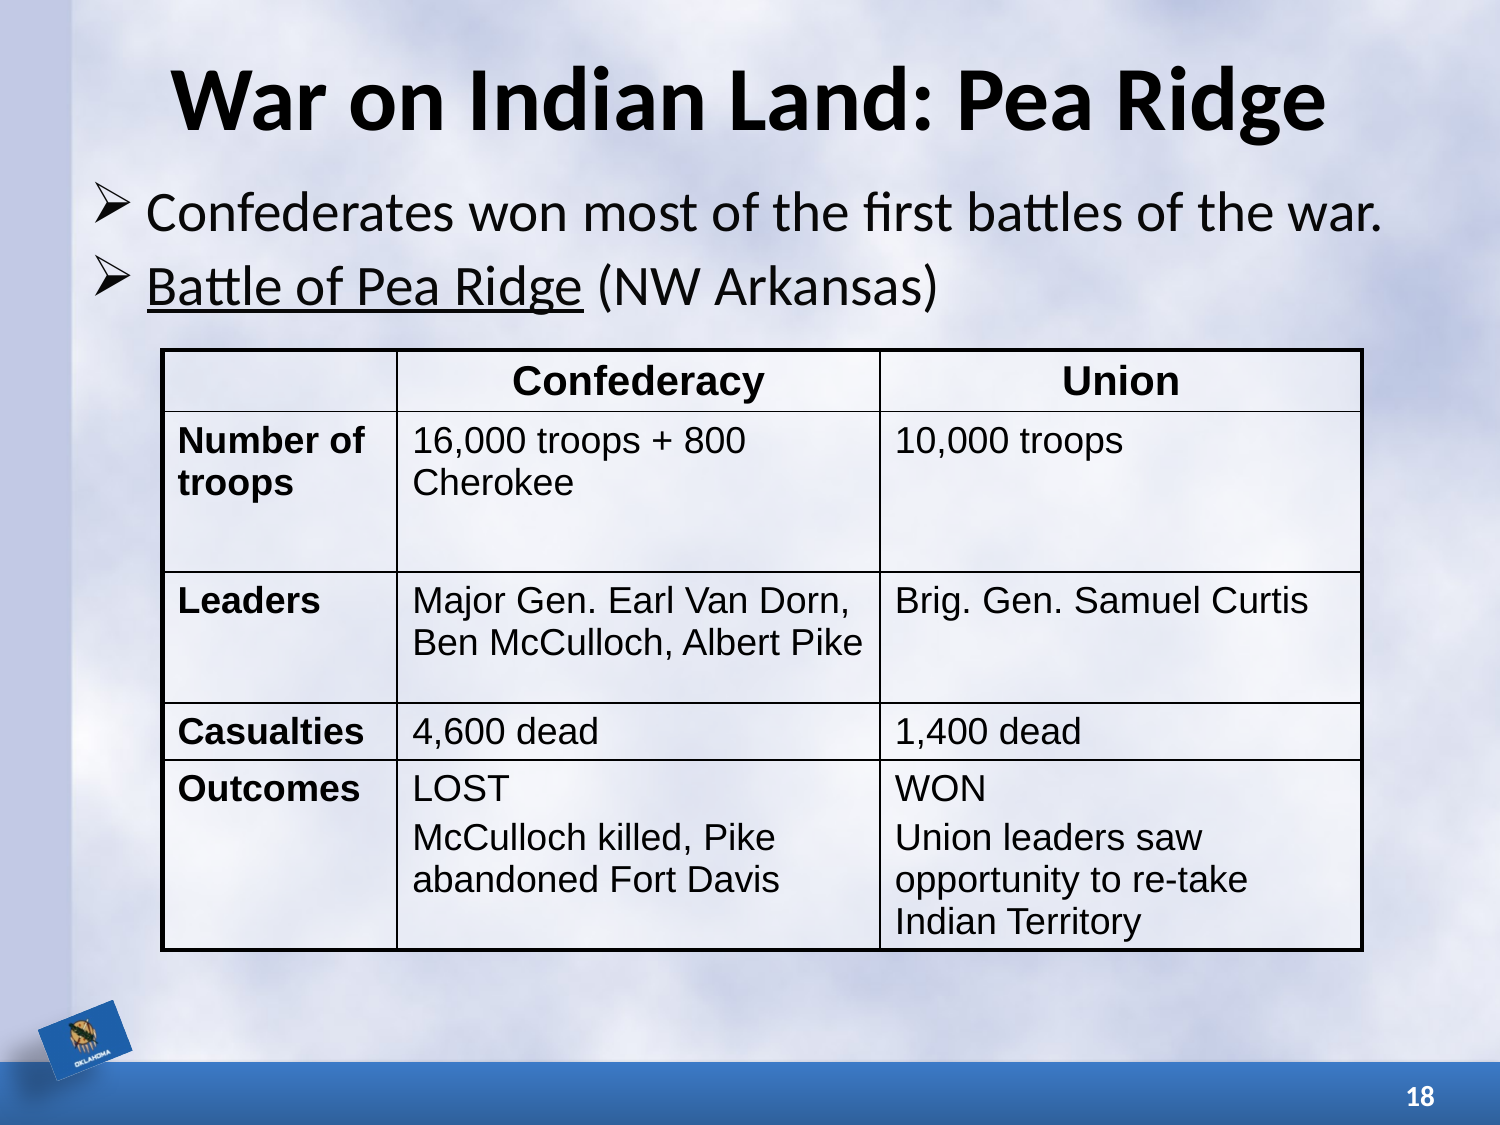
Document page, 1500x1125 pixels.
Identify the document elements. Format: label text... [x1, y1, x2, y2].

table_cell WON Union leaders saw opportunity to re-take Indian Territory [881, 761, 1360, 948]
list Confederates won most of the first battles of the war. Battle of Pea Ridge (NW Arkansas) [75, 174, 1450, 363]
table_cell 10,000 troops [881, 412, 1360, 571]
table_cell LOST McCulloch killed, Pike abandoned Fort Davis [398, 761, 879, 948]
picture [0, 0, 1500, 1080]
table_cell Casualties [165, 704, 396, 759]
title War on Indian Land: Pea Ridge [75, 0, 1425, 174]
slide_number 18 [1100, 1065, 1450, 1125]
table_header Confederacy [398, 352, 879, 411]
table_cell 1,400 dead [881, 704, 1360, 759]
table_header Union [881, 352, 1360, 411]
table_cell 4,600 dead [398, 704, 879, 759]
table_cell Number of troops [165, 412, 396, 571]
table_cell Leaders [165, 573, 396, 702]
table_header [165, 352, 396, 411]
table_cell Major Gen. Earl Van Dorn, Ben McCulloch, Albert Pike [398, 573, 879, 702]
table_cell Outcomes [165, 761, 396, 948]
table_cell Brig. Gen. Samuel Curtis [881, 573, 1360, 702]
table_cell 16,000 troops + 800 Cherokee [398, 412, 879, 571]
